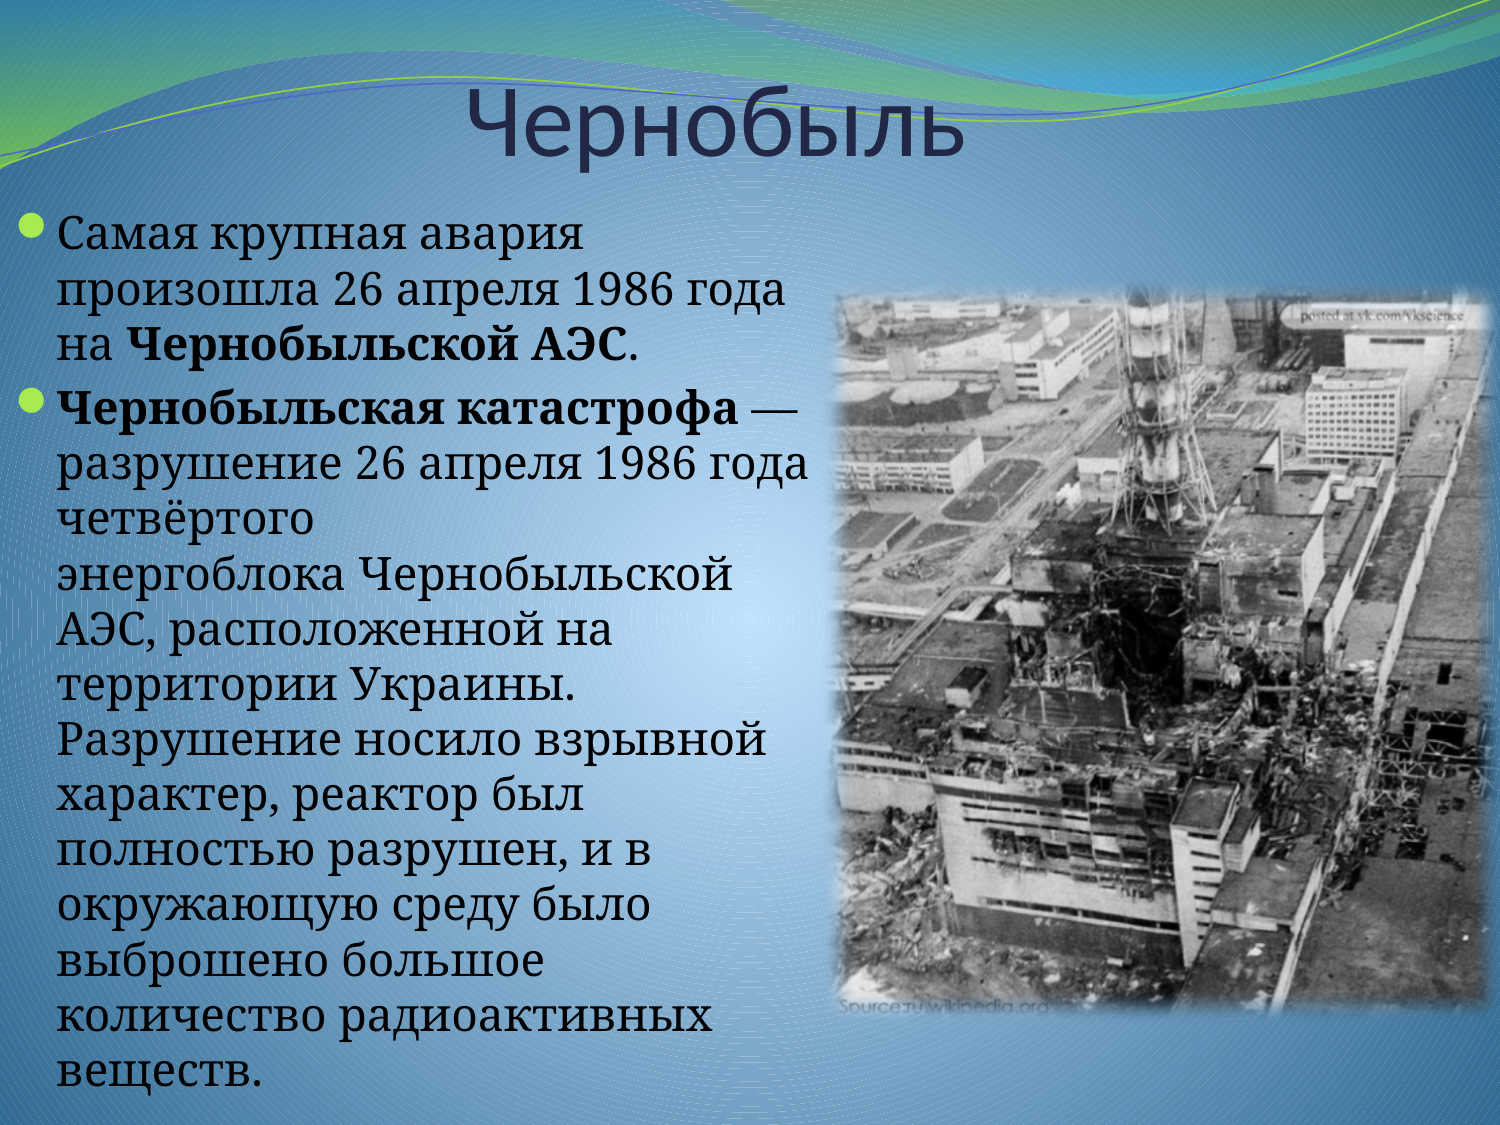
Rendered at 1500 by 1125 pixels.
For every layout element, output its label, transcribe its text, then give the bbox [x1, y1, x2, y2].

title Чернобыль [64, 35, 1416, 178]
list Самая крупная авария произошла 26 апреля 1986 года на Чернобыльской АЭС. Чернобыльская катастрофа — разрушение 26 апреля 1986 года четвёртого энергоблока Чернобыльской АЭС, расположенной на территории Украины. Разрушение носило взрывной характер, реактор был полностью разрушен, и в окружающую среду было выброшено большое количество радиоактивных веществ. [0, 196, 857, 1105]
picture [820, 278, 1500, 1024]
